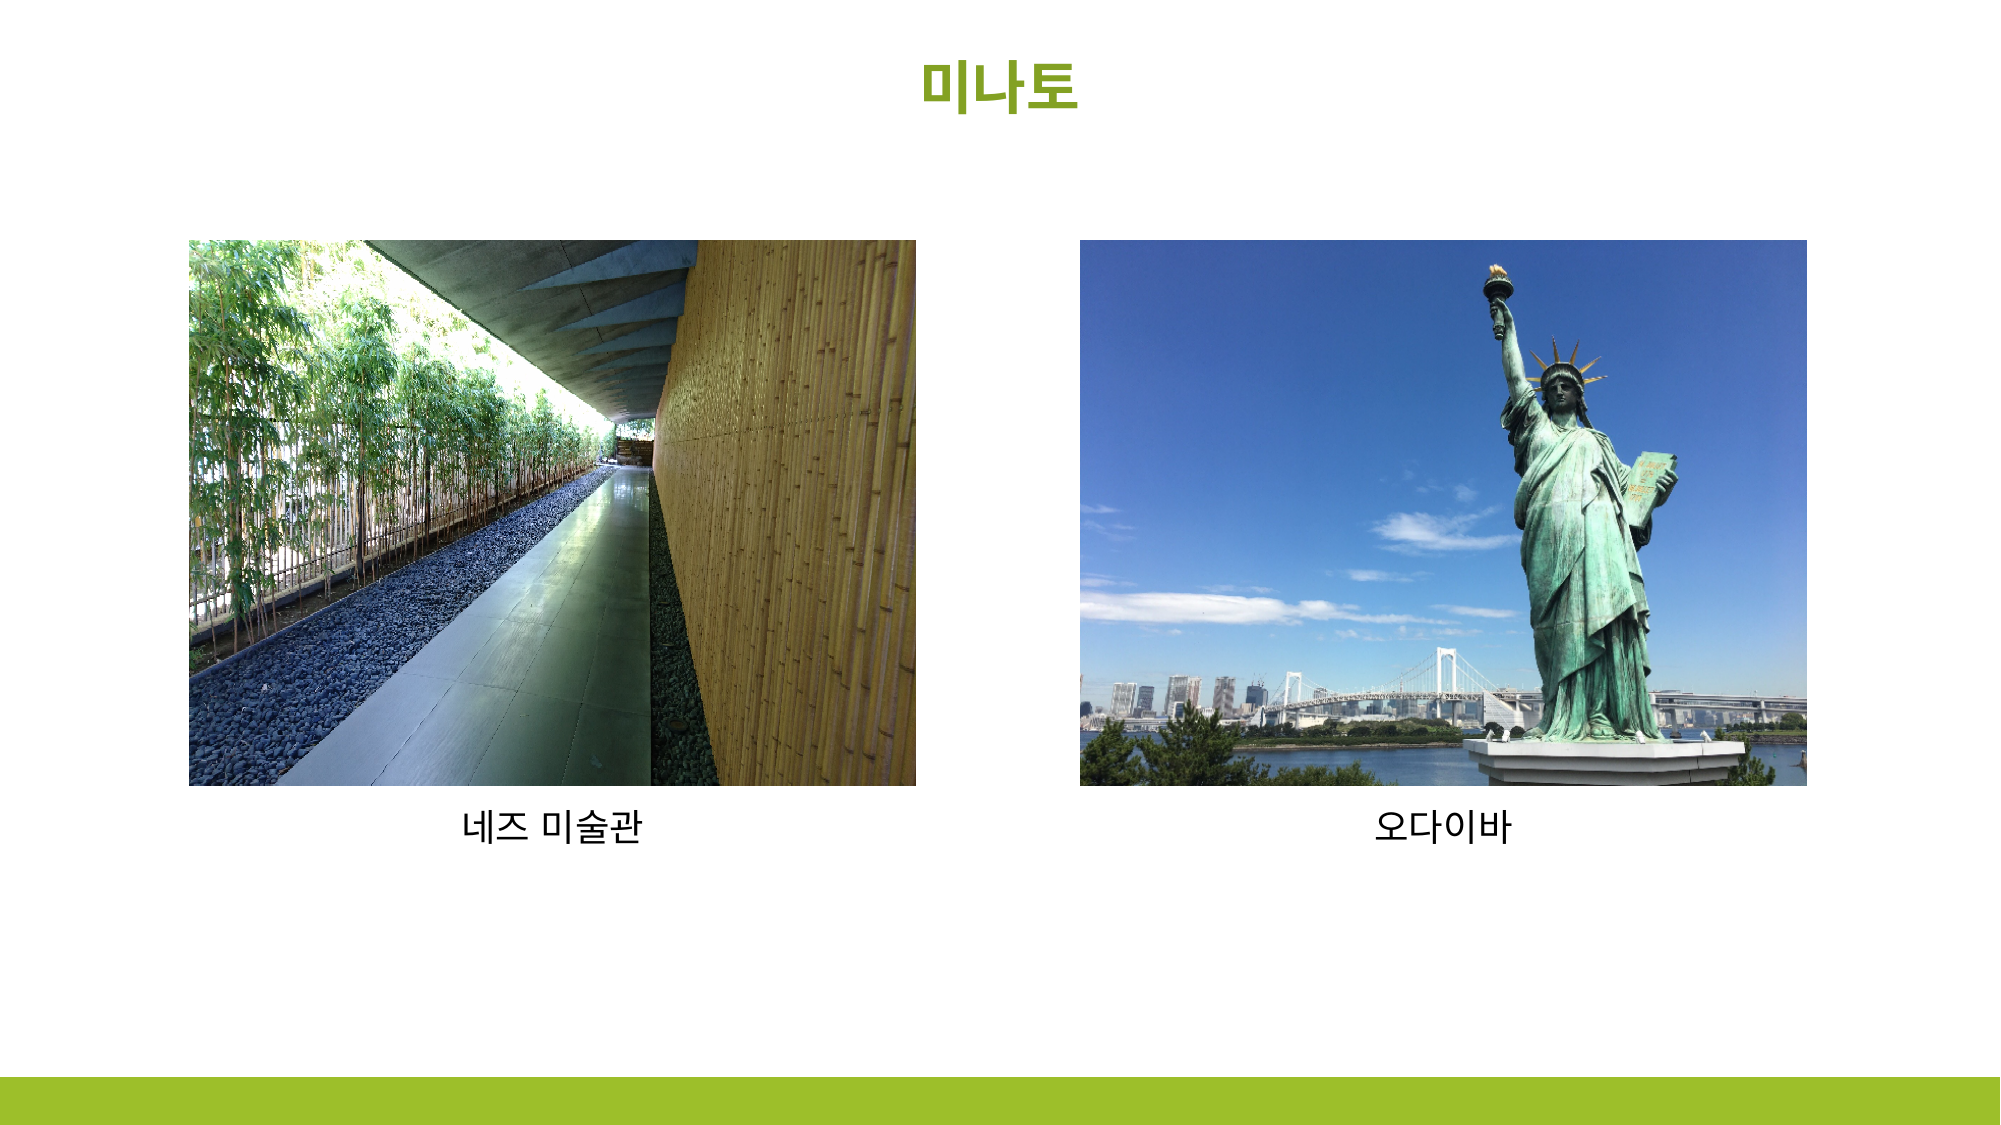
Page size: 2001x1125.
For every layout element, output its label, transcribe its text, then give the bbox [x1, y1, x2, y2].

text_box 오다이바 [1195, 796, 1692, 856]
picture [1080, 240, 1807, 786]
text_box 네즈 미술관 [362, 796, 744, 856]
text_box 미나토 [904, 43, 1096, 129]
text_box [0, 1076, 2000, 1125]
picture [189, 240, 916, 786]
